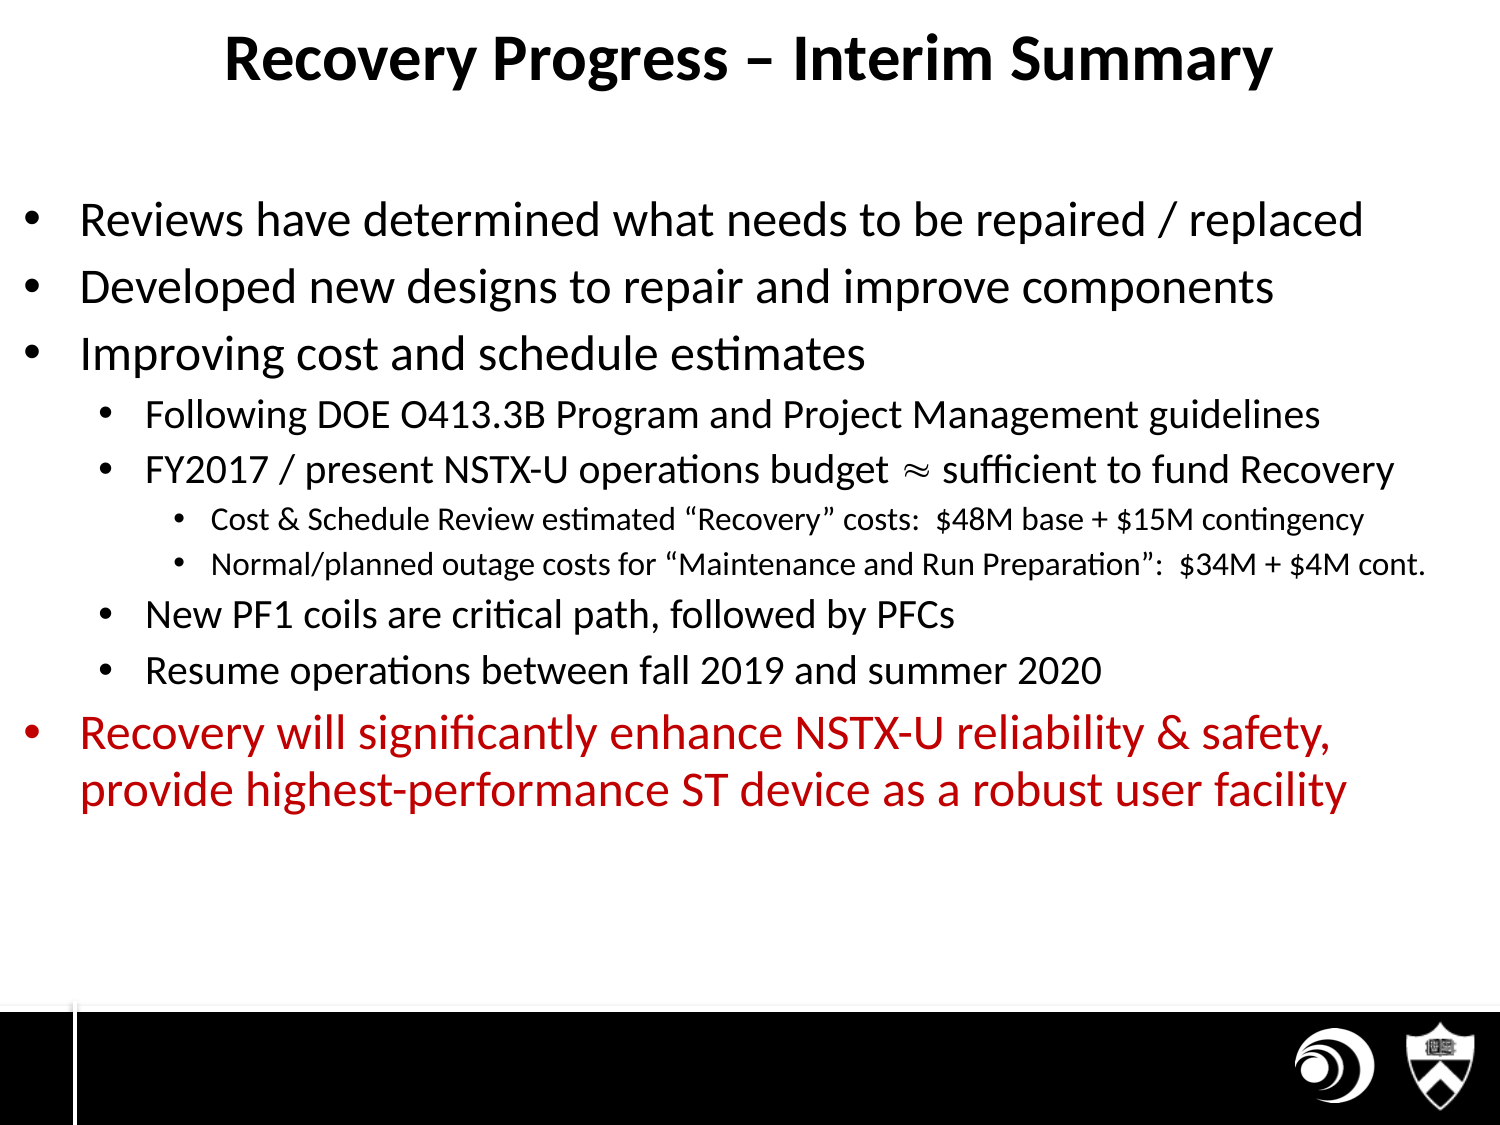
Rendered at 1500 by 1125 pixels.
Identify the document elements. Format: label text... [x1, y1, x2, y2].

title Recovery Progress – Interim Summary [100, 0, 1400, 108]
list Reviews have determined what needs to be repaired / replaced Developed new designs to repair and improve components Improving cost and schedule estimates Following DOE O413.3B Program and Project Management guidelines FY2017 / present NSTX-U operations budget  sufficient to fund Recovery Cost & Schedule Review estimated “Recovery” costs: $48M base + $15M contingency Normal/planned outage costs for “Maintenance and Run Preparation”: $34M + $4M cont. New PF1 coils are critical path, followed by PFCs Resume operations between fall 2019 and summer 2020 Recovery will significantly enhance NSTX-U reliability & safety, provide highest-performance ST device as a robust user facility [8, 183, 1484, 942]
picture [1295, 1028, 1378, 1103]
picture [1401, 1017, 1480, 1115]
